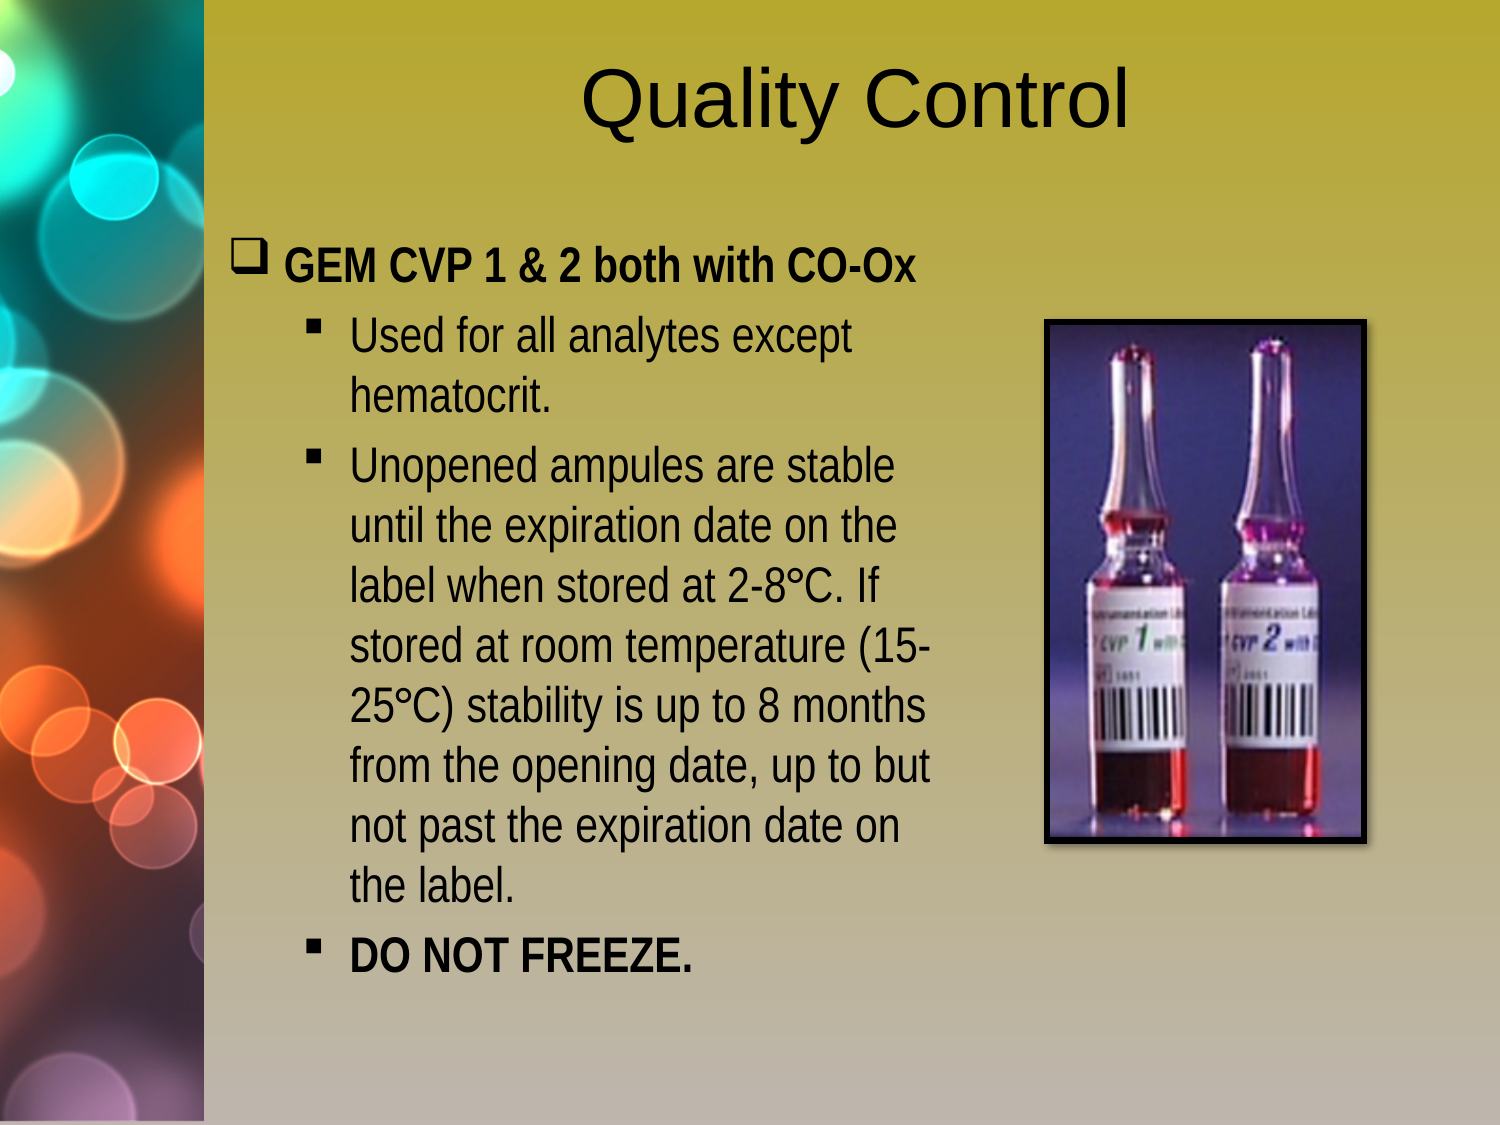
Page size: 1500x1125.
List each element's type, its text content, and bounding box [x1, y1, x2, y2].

list GEM CVP 1 & 2 both with CO-Ox Used for all analytes except hematocrit. Unopened ampules are stable until the expiration date on the label when stored at 2-8°C. If stored at room temperature (15-25°C) stability is up to 8 months from the opening date, up to but not past the expiration date on the label. DO NOT FREEZE. [212, 224, 975, 1075]
picture [1049, 324, 1362, 838]
title Quality Control [212, 0, 1500, 188]
picture [0, 0, 204, 1125]
